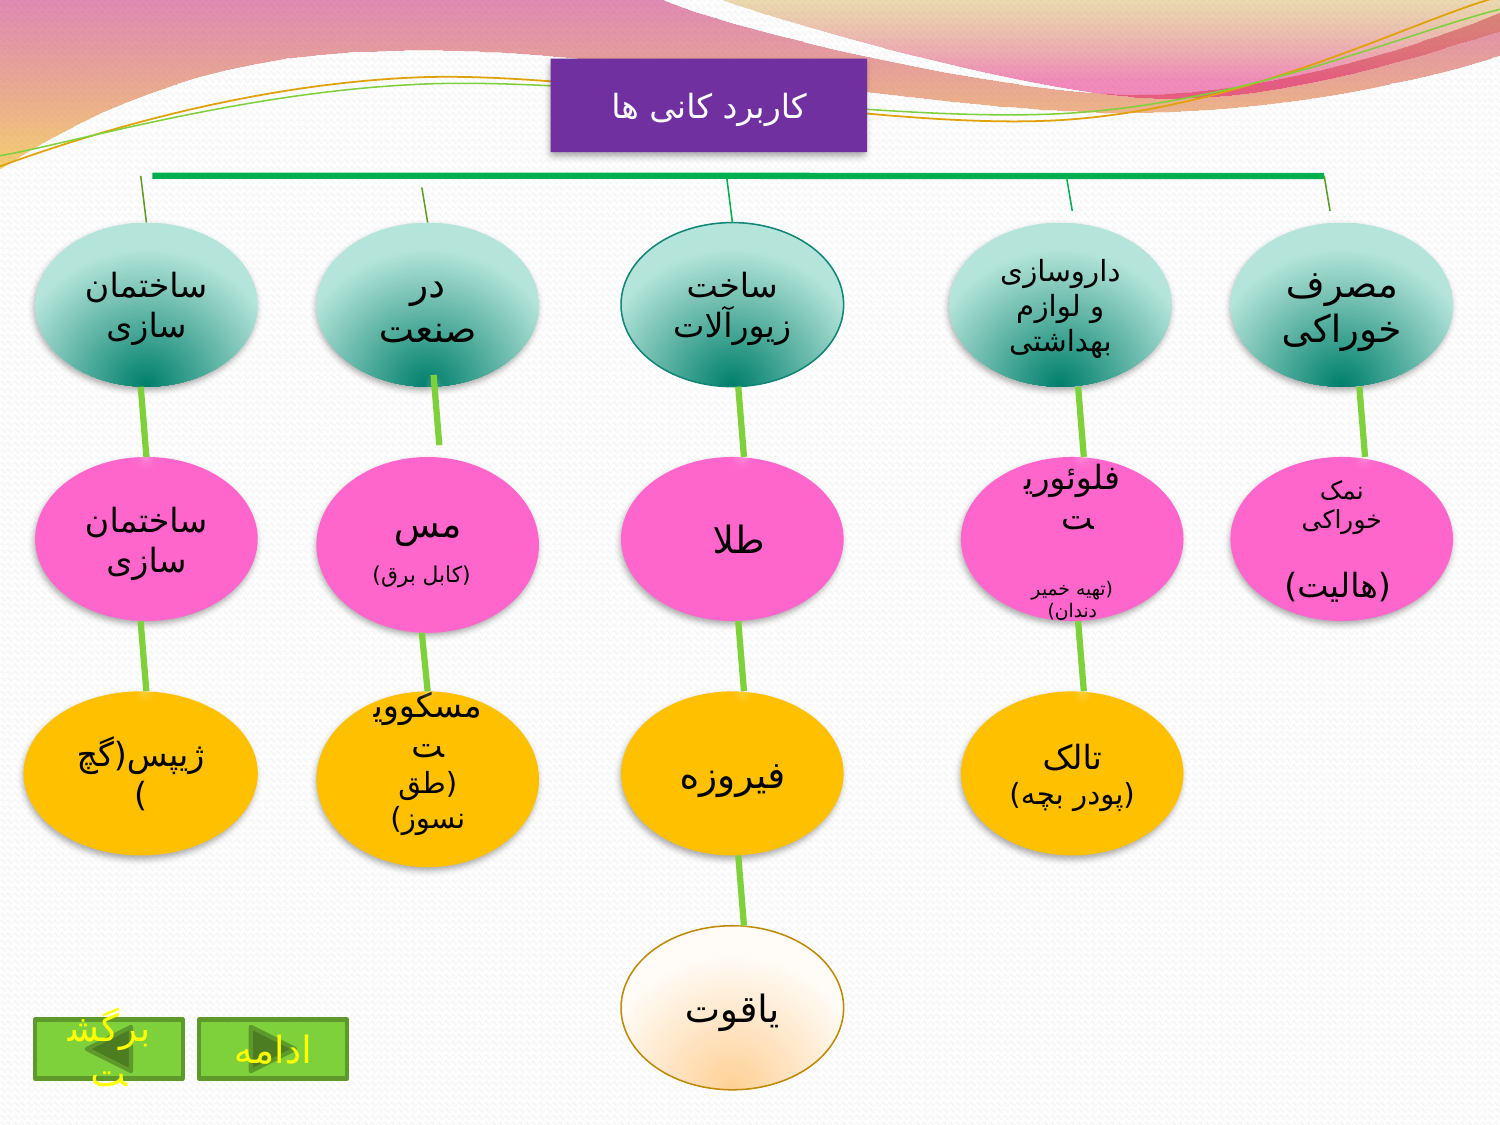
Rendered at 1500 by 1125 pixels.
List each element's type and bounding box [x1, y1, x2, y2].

text_box [23, 58, 1454, 1091]
text_box [34, 1019, 347, 1079]
text_box [140, 175, 1366, 926]
